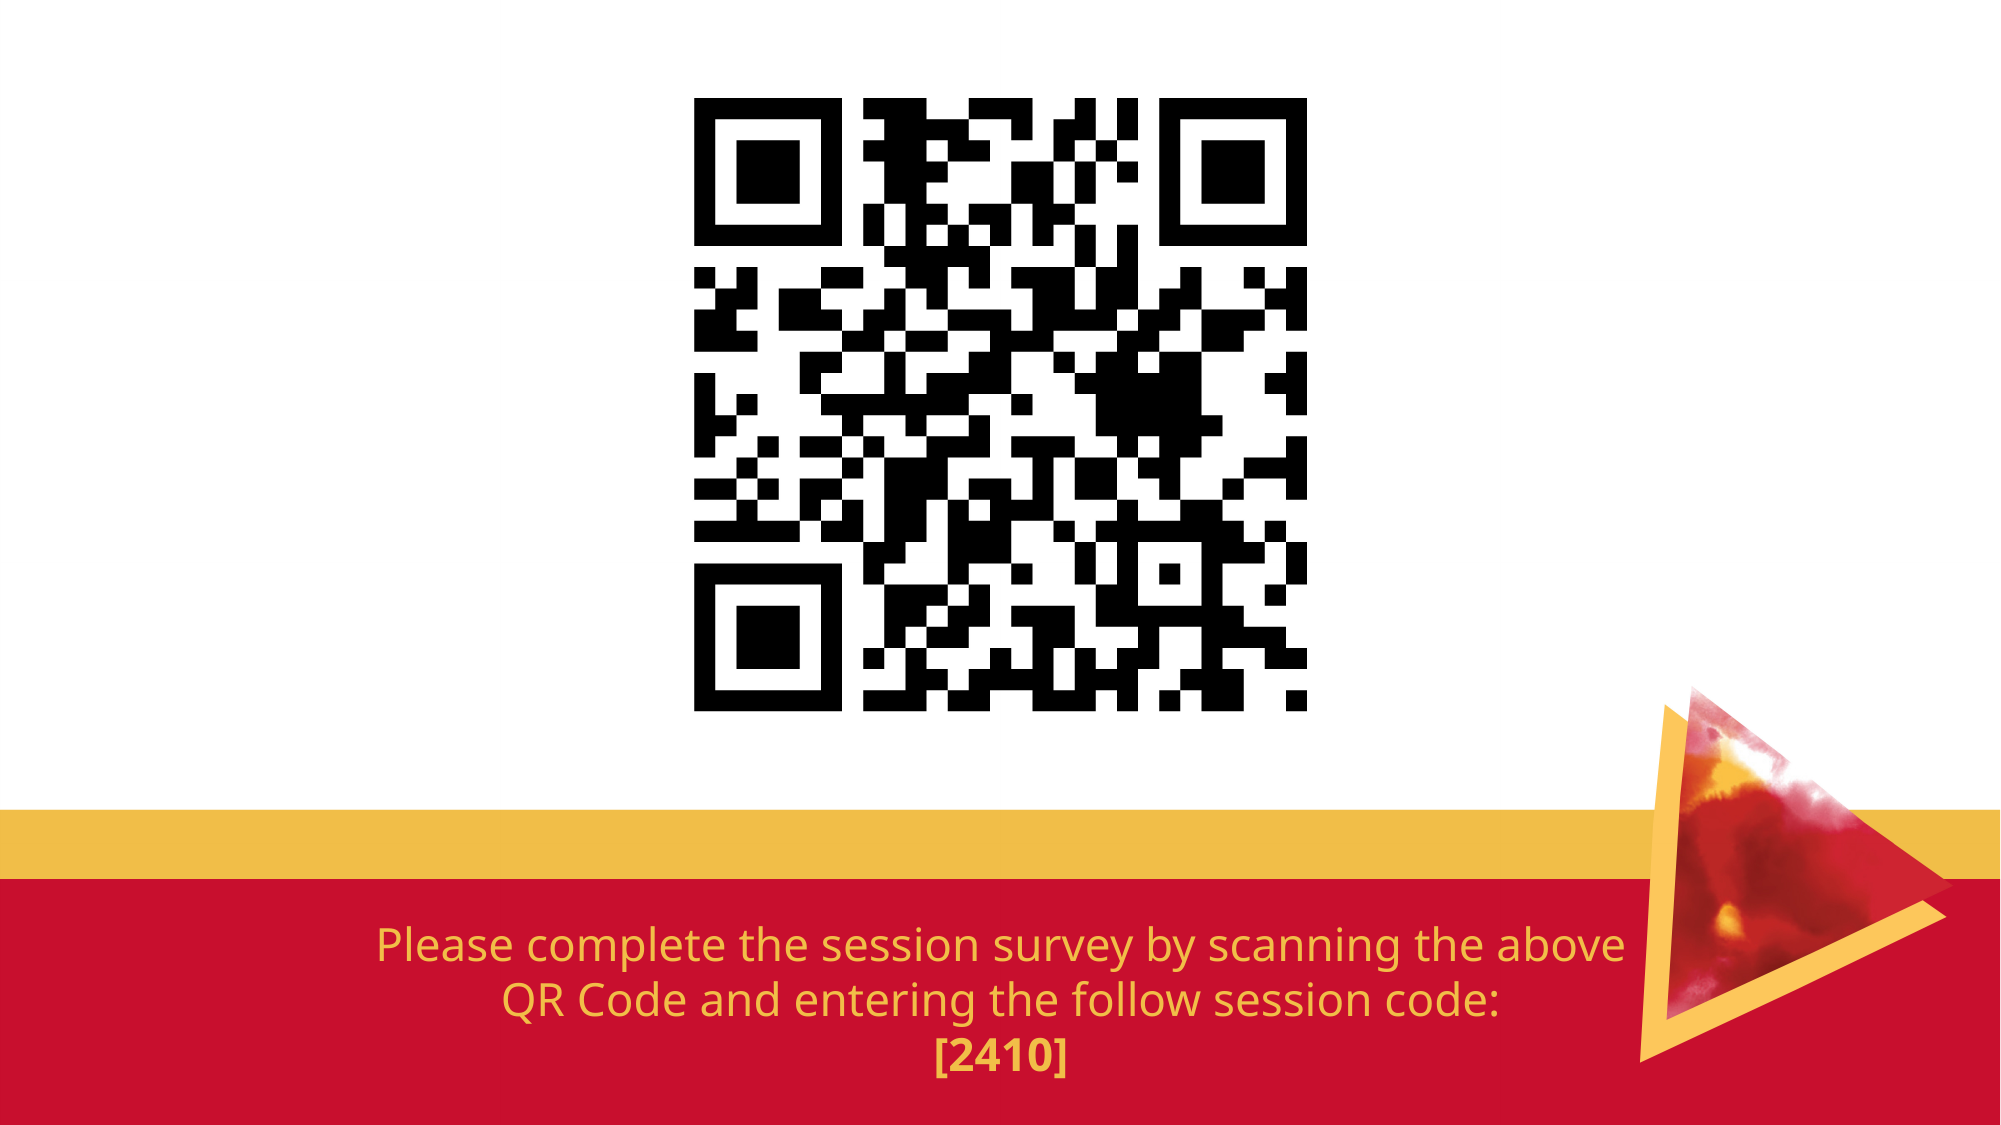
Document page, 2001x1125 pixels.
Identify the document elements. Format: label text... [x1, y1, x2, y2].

text_box Please complete the session survey by scanning the above QR Code and entering the follow session code: [2410] [353, 908, 1649, 1089]
picture [0, 0, 2001, 1125]
